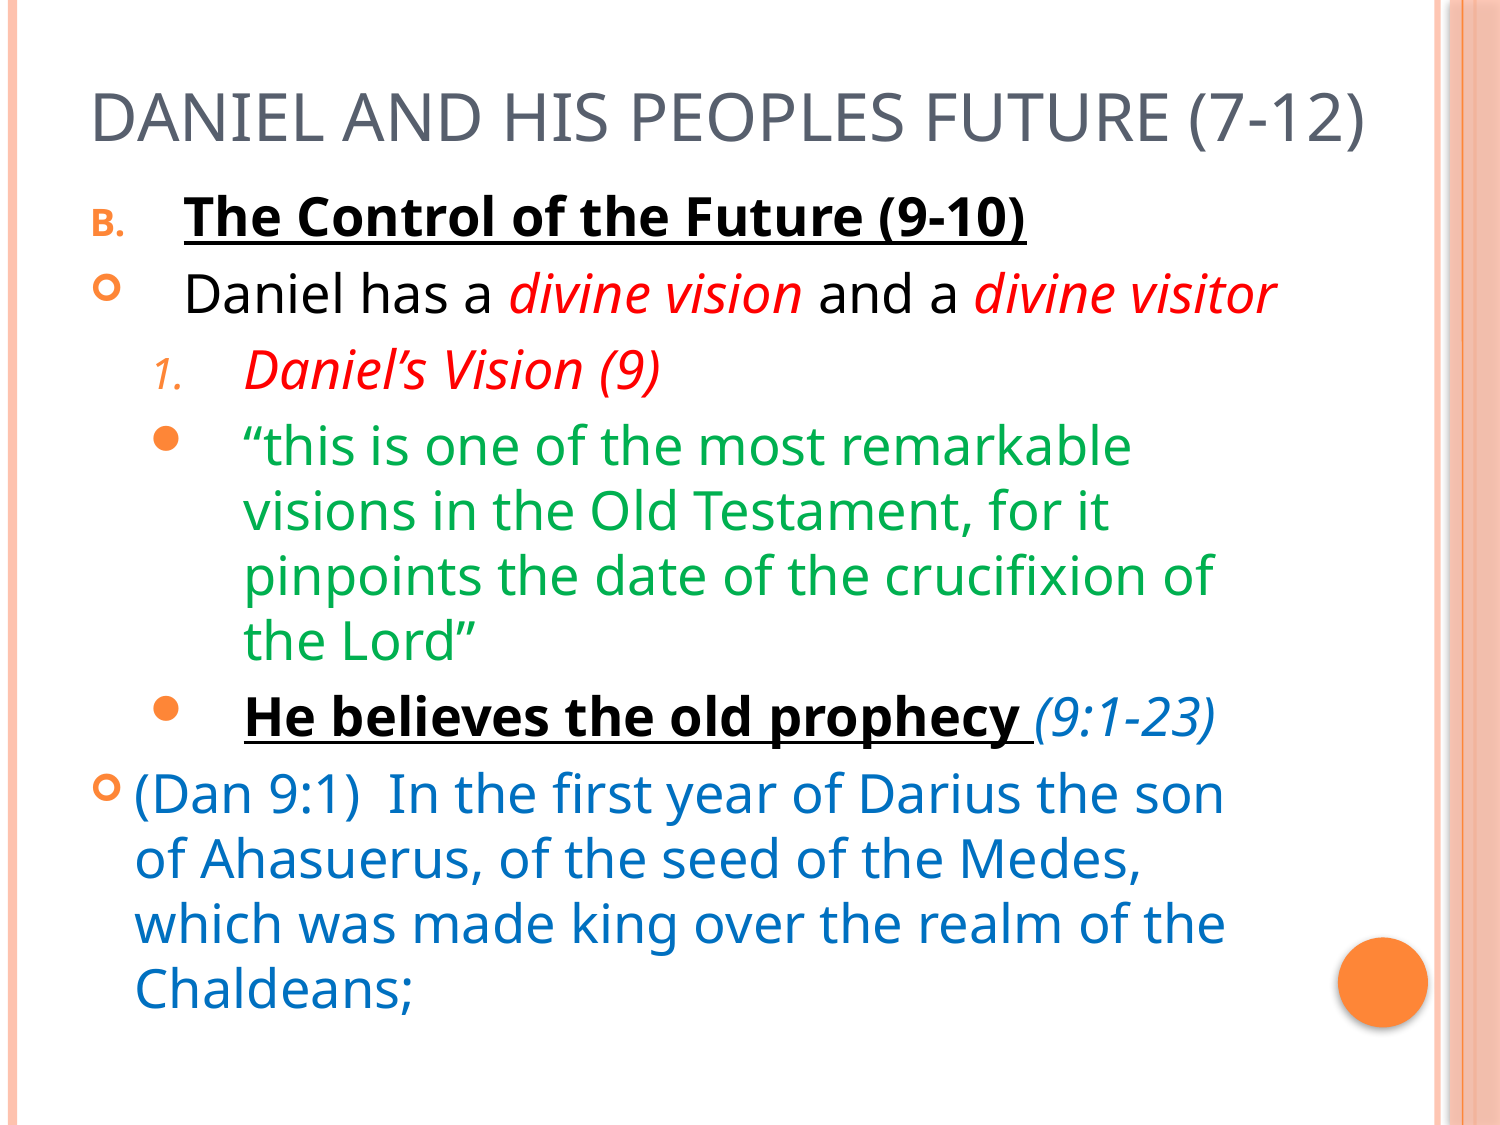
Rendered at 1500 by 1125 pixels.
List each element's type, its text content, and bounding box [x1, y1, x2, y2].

list The Control of the Future (9-10) Daniel has a divine vision and a divine visitor Daniel’s Vision (9) “this is one of the most remarkable visions in the Old Testament, for it pinpoints the date of the crucifixion of the Lord” He believes the old prophecy (9:1-23) (Dan 9:1) In the first year of Darius the son of Ahasuerus, of the seed of the Medes, which was made king over the realm of the Chaldeans; [75, 174, 1300, 1125]
title Daniel and His Peoples Future (7-12) [75, 0, 1388, 163]
